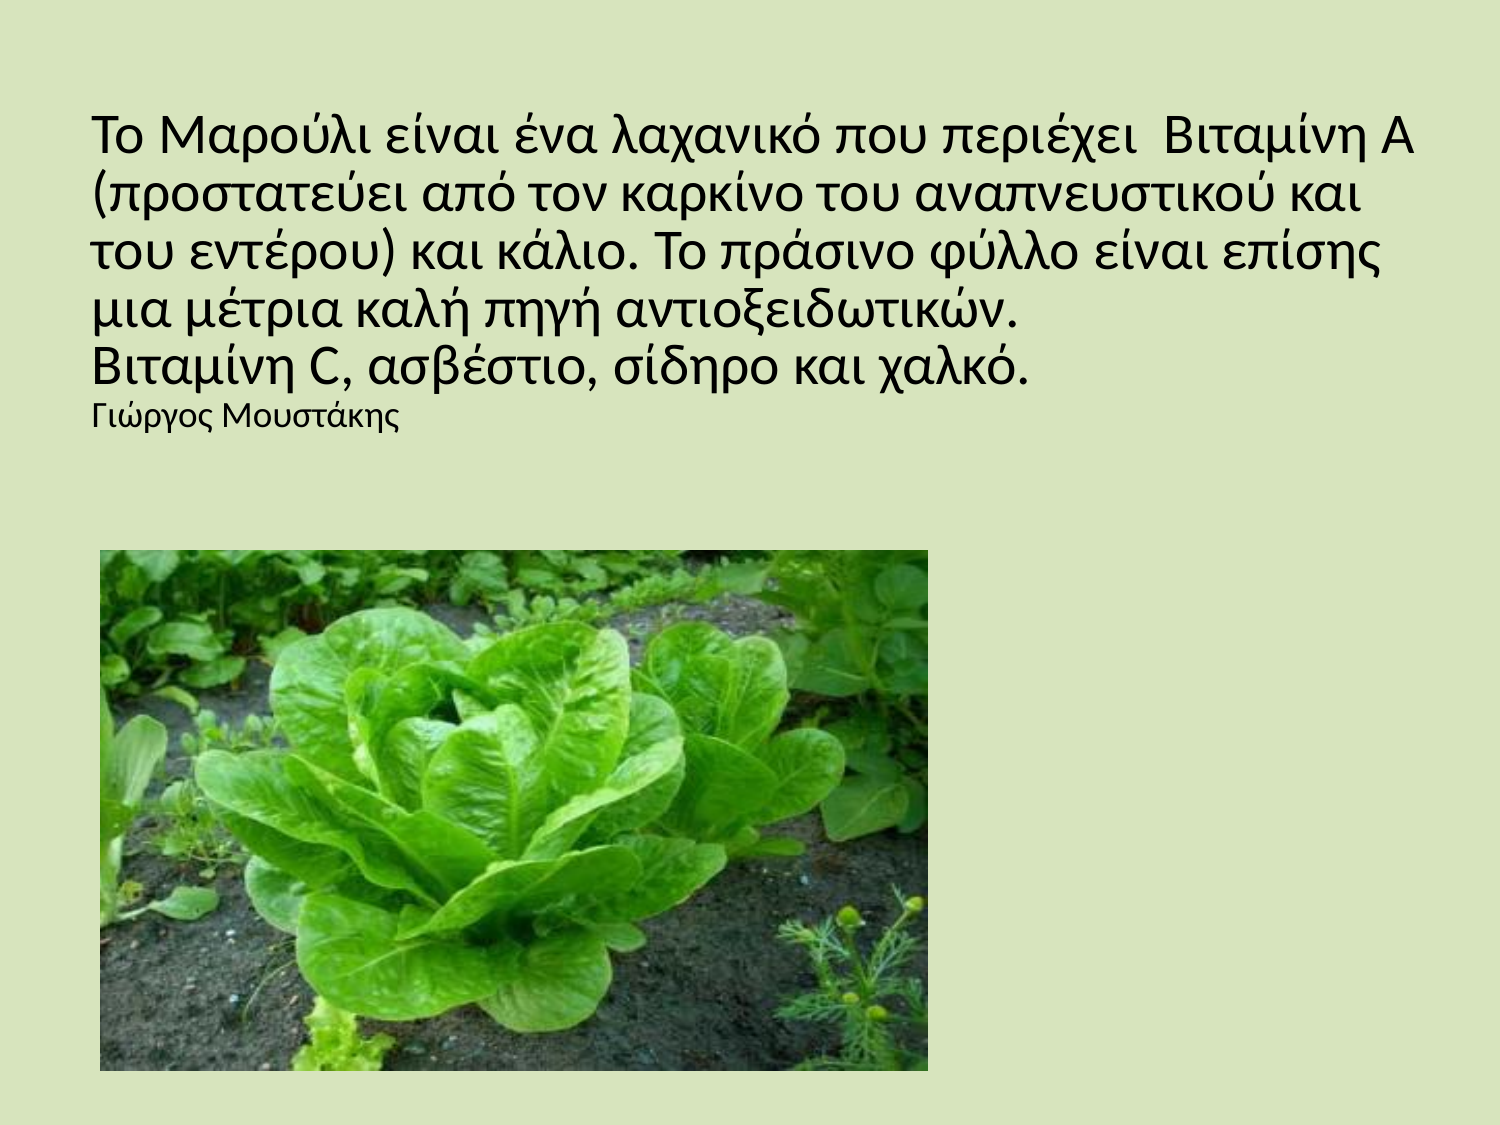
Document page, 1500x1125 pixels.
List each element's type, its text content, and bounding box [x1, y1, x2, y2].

picture [100, 550, 928, 1071]
title Το Μαρούλι είναι ένα λαχανικό που περιέχει Βιταμίνη Α (προστατεύει από τον καρκίνο του αναπνευστικού και του εντέρου) και κάλιο. Το πράσινο φύλλο είναι επίσης μια μέτρια καλή πηγή αντιοξειδωτικών. Βιταμίνη C, ασβέστιο, σίδηρο και χαλκό. Γιώργος Μουστάκης [76, 44, 1436, 445]
